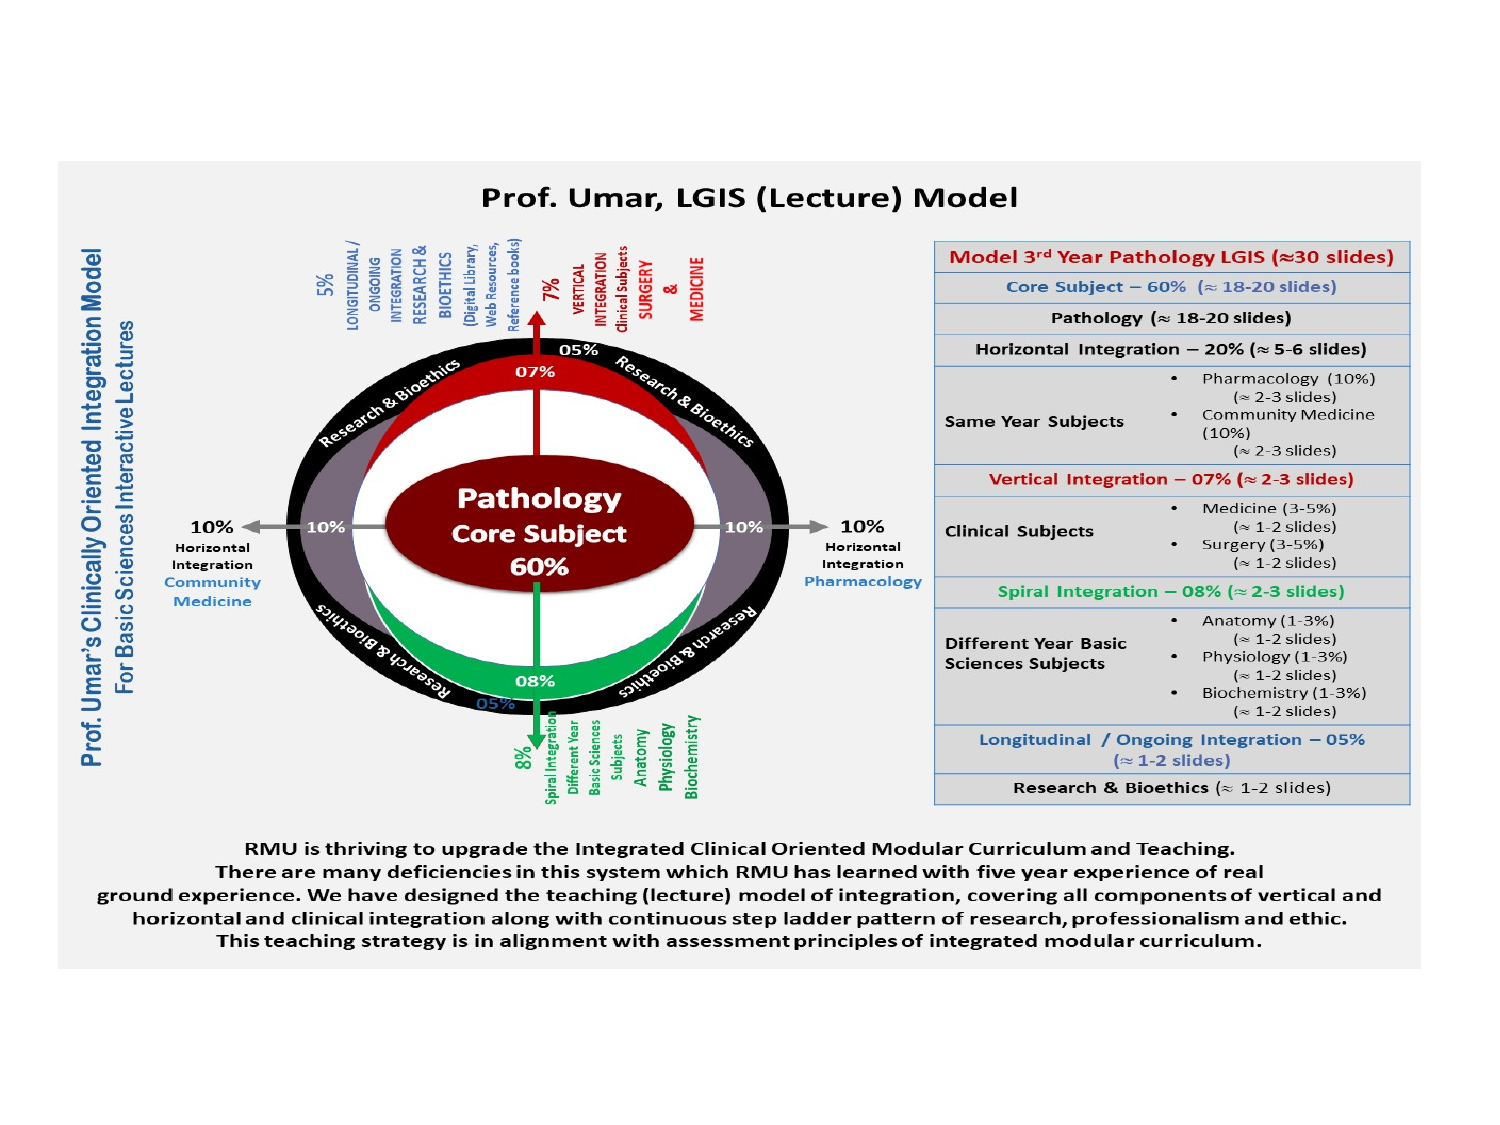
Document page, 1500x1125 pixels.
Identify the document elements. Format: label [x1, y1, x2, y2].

picture [58, 161, 1421, 969]
